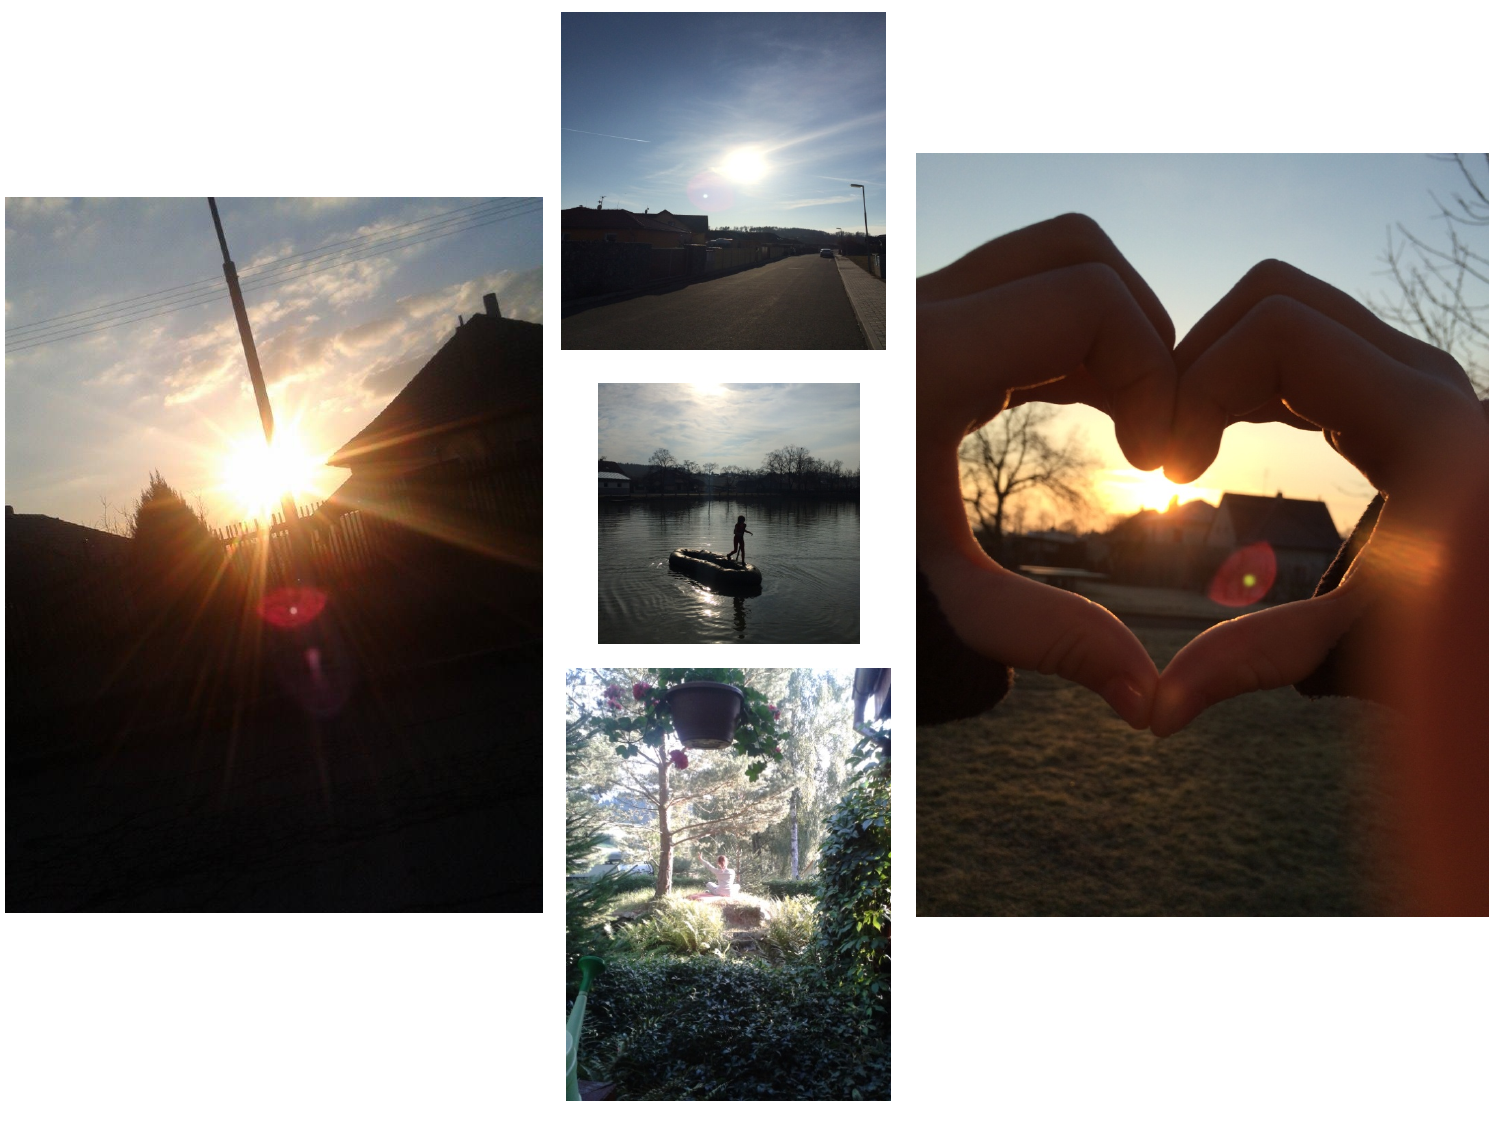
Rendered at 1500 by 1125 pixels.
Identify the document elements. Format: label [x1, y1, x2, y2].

picture [916, 152, 1490, 917]
picture [561, 12, 886, 350]
picture [598, 382, 860, 644]
picture [5, 196, 543, 913]
picture [566, 668, 891, 1101]
